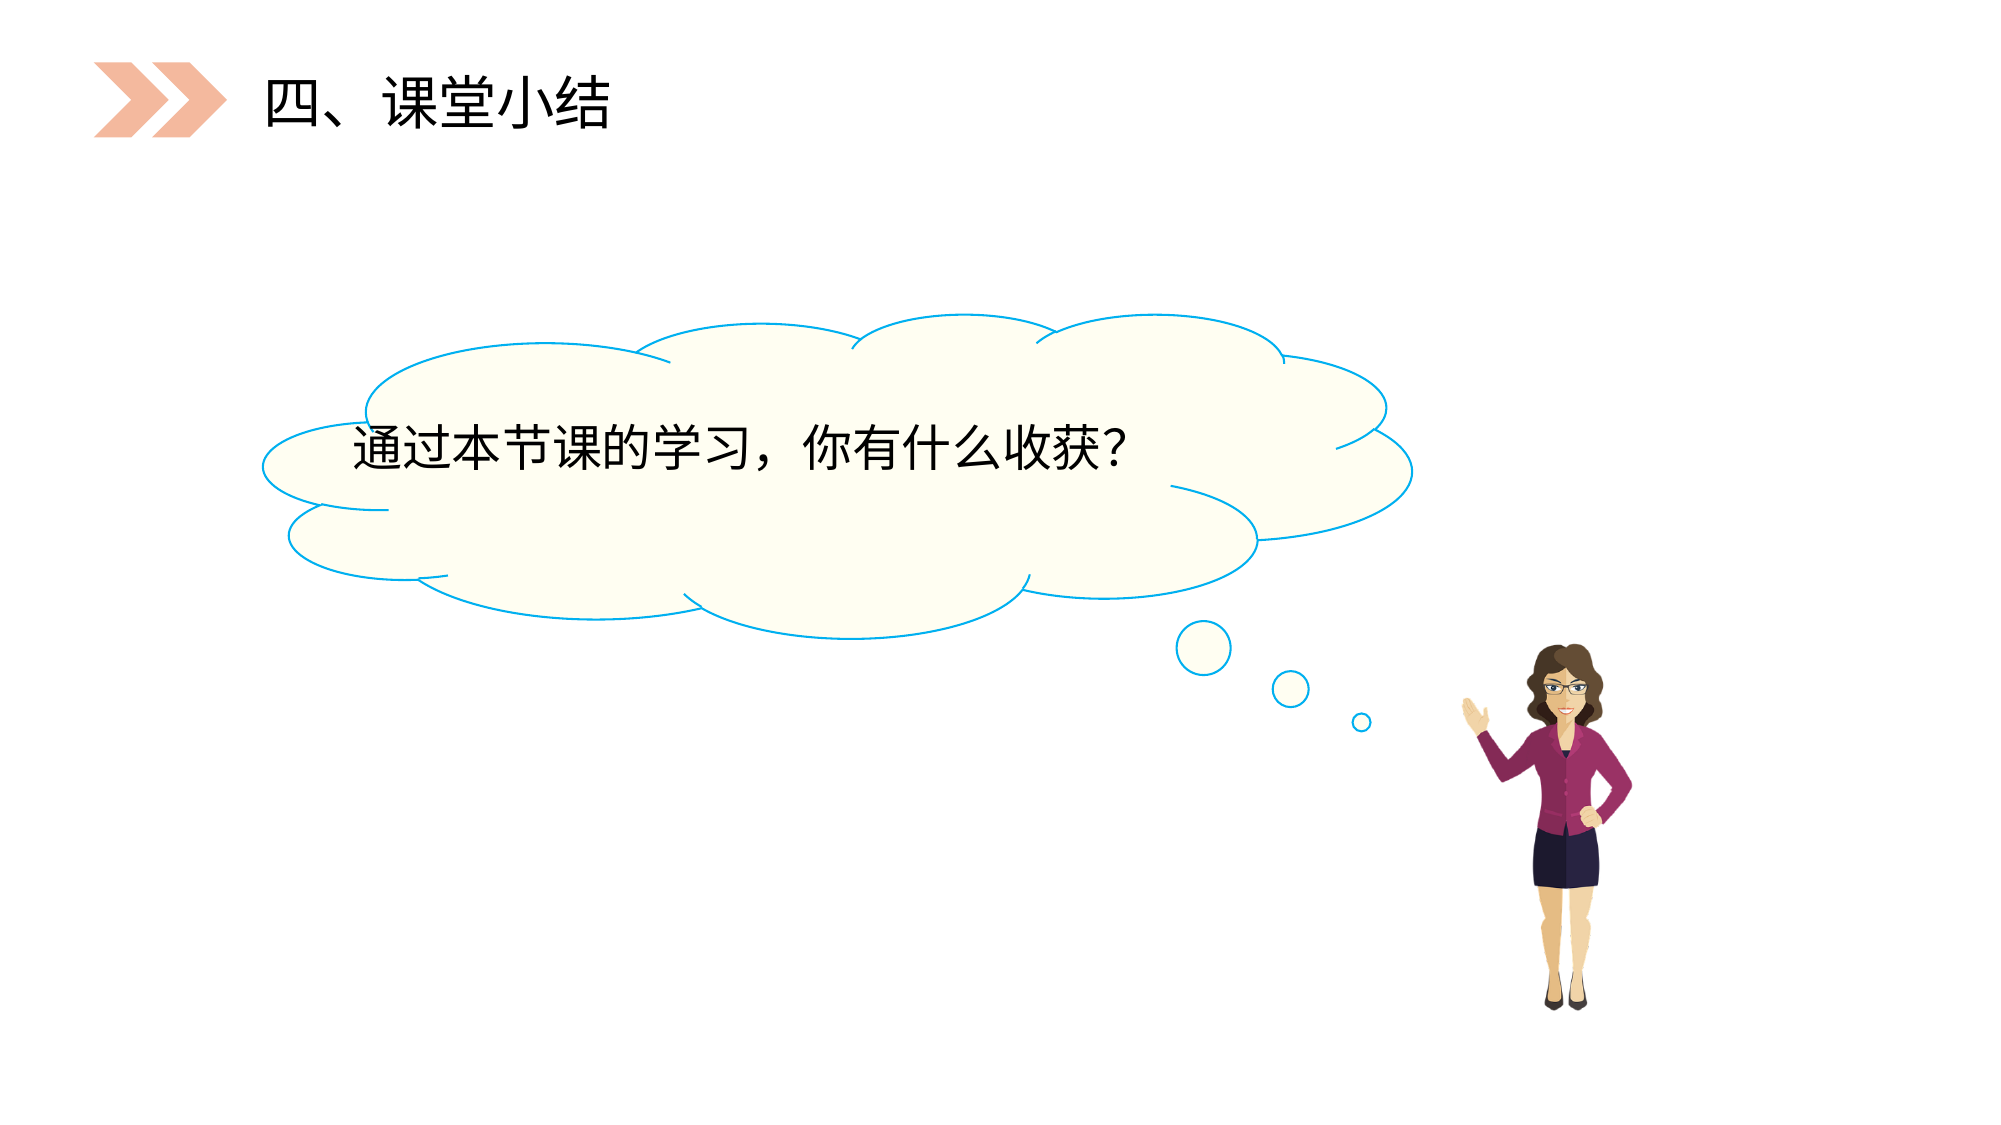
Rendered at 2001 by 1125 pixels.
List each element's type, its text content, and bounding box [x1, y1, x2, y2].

text_box 四、课堂小结 [248, 66, 1088, 137]
picture [1411, 588, 1717, 1023]
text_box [263, 313, 1412, 638]
